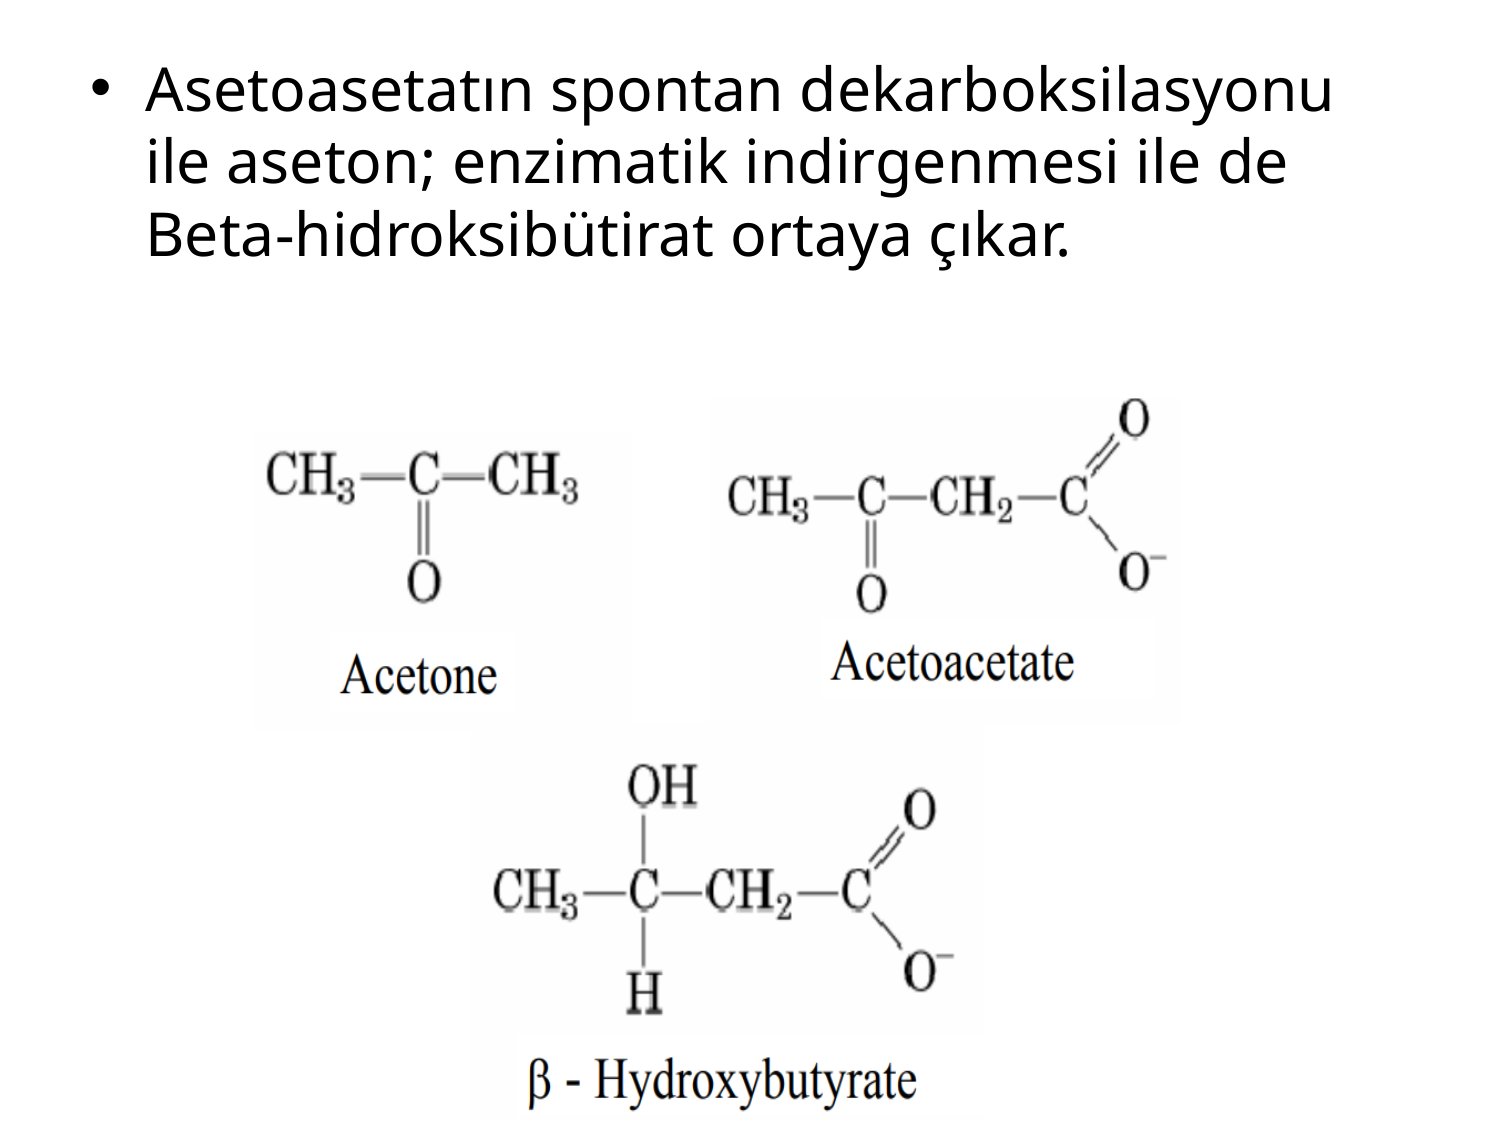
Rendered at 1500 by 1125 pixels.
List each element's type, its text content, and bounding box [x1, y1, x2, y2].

list Asetoasetatın spontan dekarboksilasyonu ile aseton; enzimatik indirgenmesi ile de Beta-hidroksibütirat ortaya çıkar. [75, 42, 1425, 279]
picture [253, 398, 1223, 1125]
